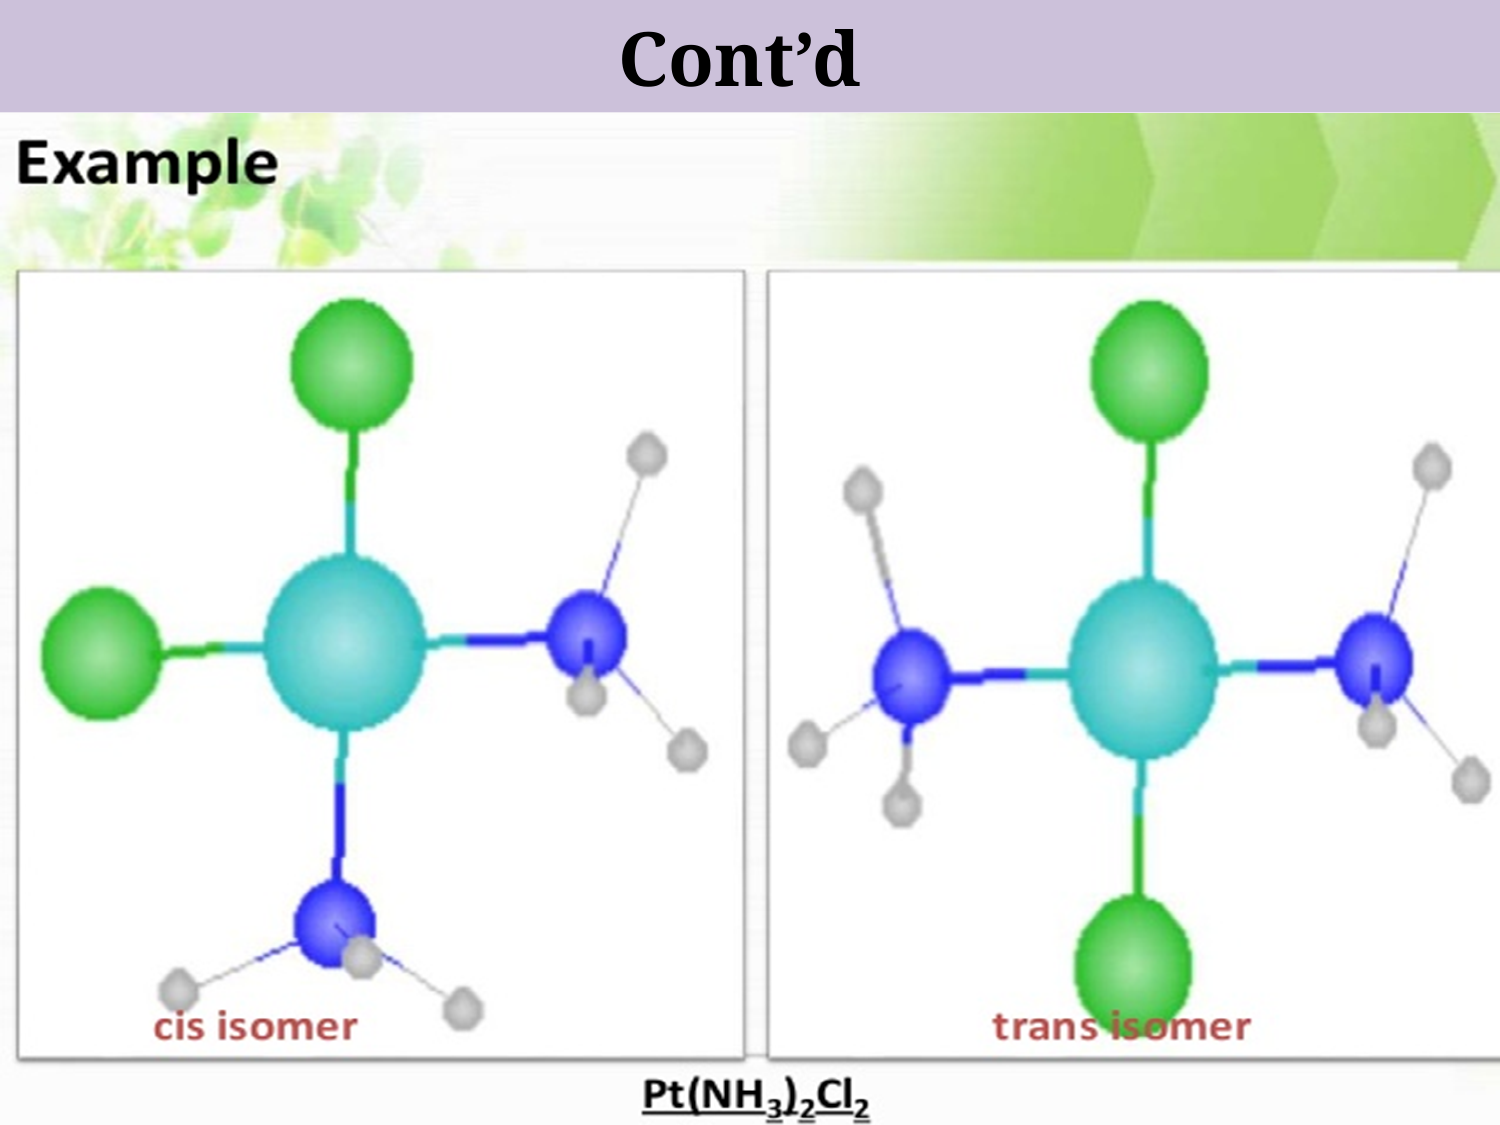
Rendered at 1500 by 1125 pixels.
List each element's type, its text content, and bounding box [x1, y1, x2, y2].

title Cont’d [0, 0, 1500, 112]
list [0, 113, 1500, 1125]
